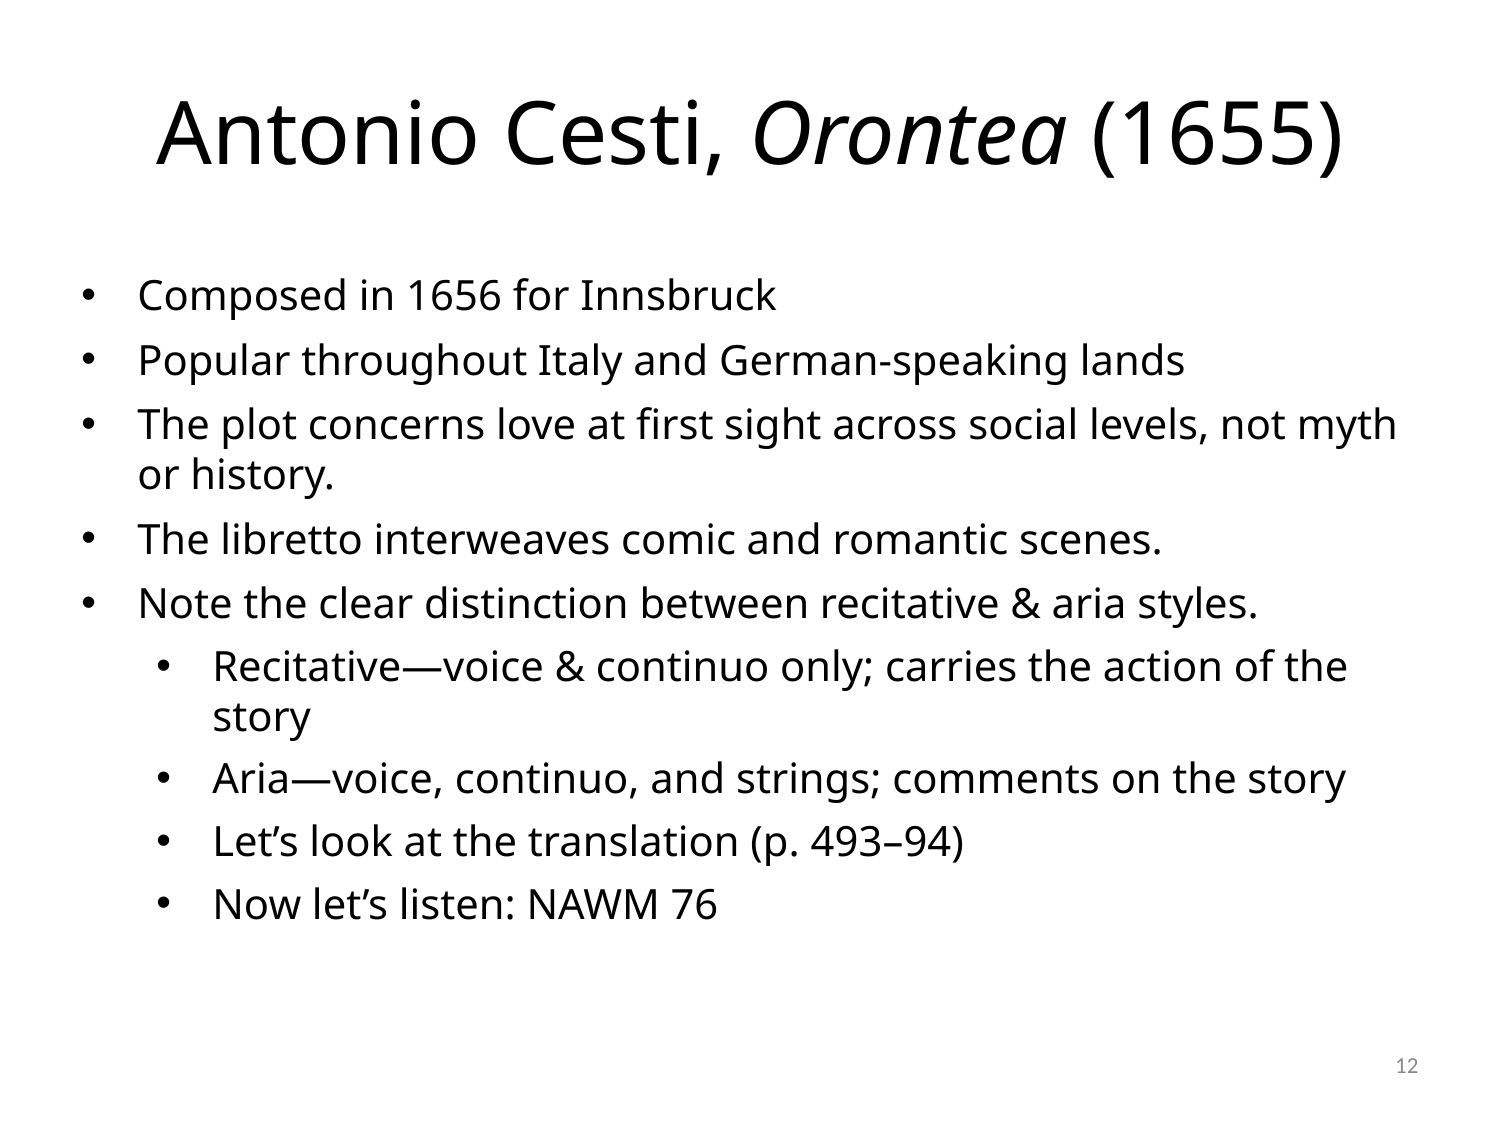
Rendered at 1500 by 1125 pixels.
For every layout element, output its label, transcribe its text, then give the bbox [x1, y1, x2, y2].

text_box 12 [1386, 1044, 1425, 1084]
title Antonio Cesti, Orontea (1655) [75, 35, 1425, 223]
list Composed in 1656 for Innsbruck Popular throughout Italy and German-speaking lands The plot concerns love at first sight across social levels, not myth or history. The libretto interweaves comic and romantic scenes. Note the clear distinction between recitative & aria styles. Recitative—voice & continuo only; carries the action of the story Aria—voice, continuo, and strings; comments on the story Let’s look at the translation (p. 493–94) Now let’s listen: NAWM 76 [75, 262, 1425, 1005]
